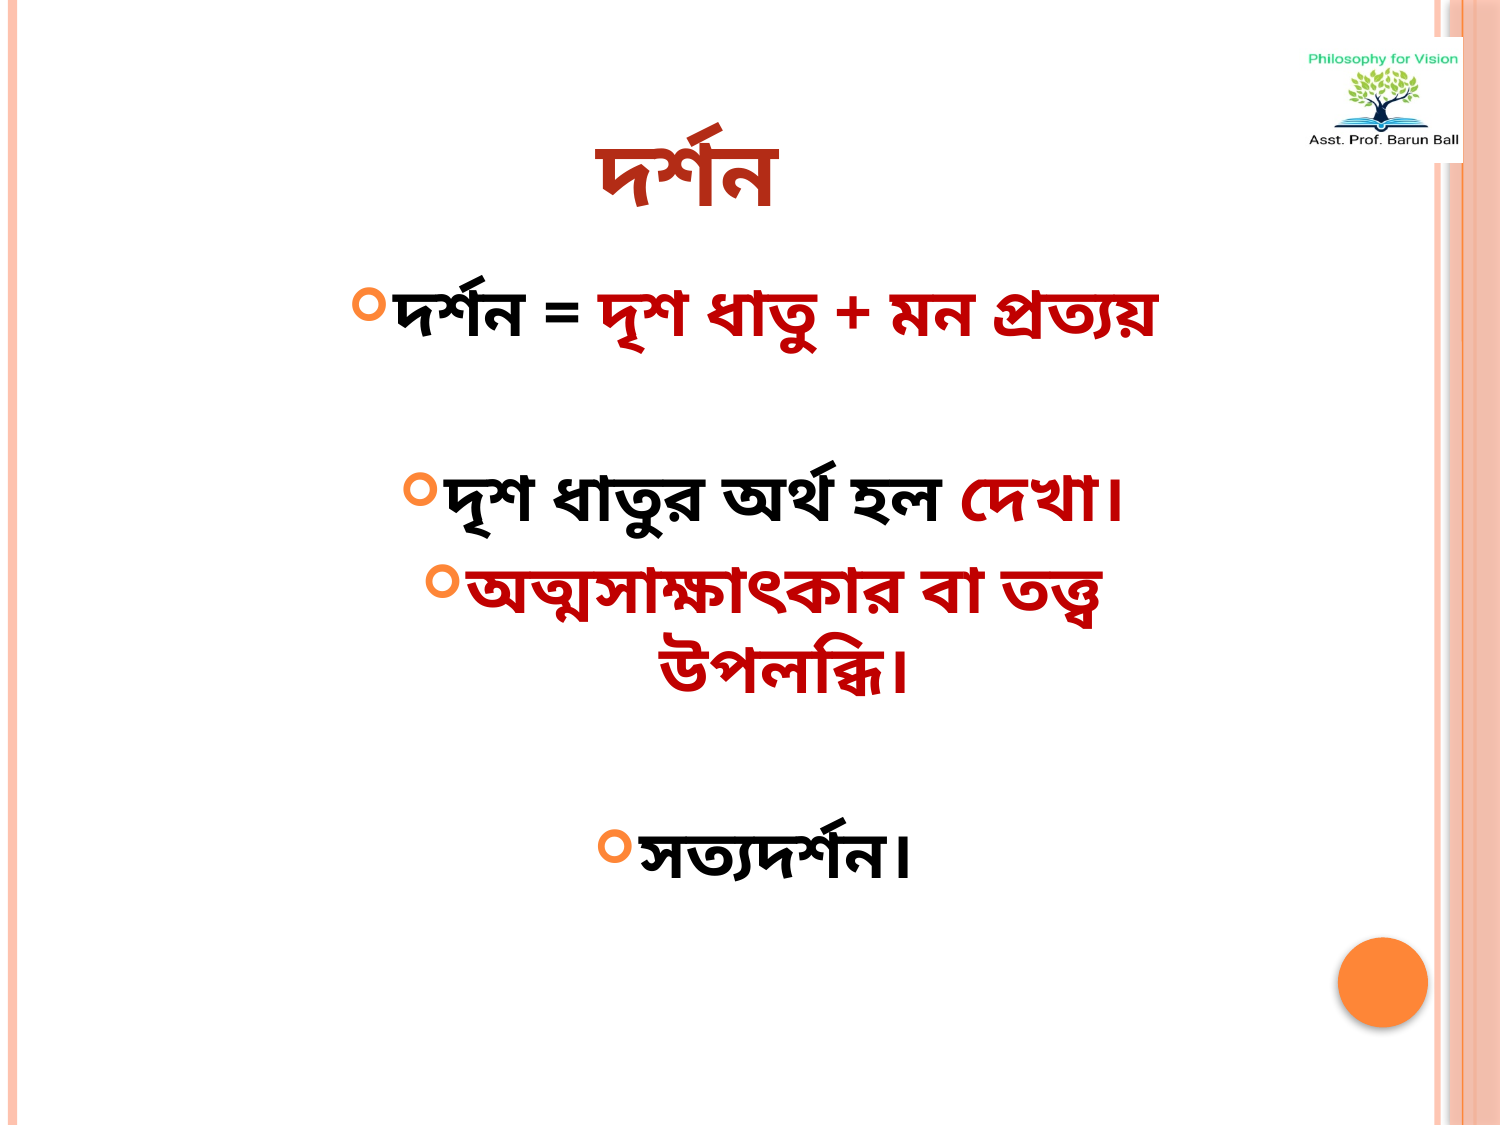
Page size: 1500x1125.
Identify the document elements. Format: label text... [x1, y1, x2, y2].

picture [1299, 36, 1463, 163]
list দর্শন = দৃশ ধাতু + মন প্রত্যয় দৃশ ধাতুর অর্থ হল দেখা। অত্মসাক্ষাৎকার বা তত্ত্ব উপলব্ধি। সত্যদর্শন। [300, 262, 1225, 1062]
title দর্শন [75, 45, 1300, 233]
